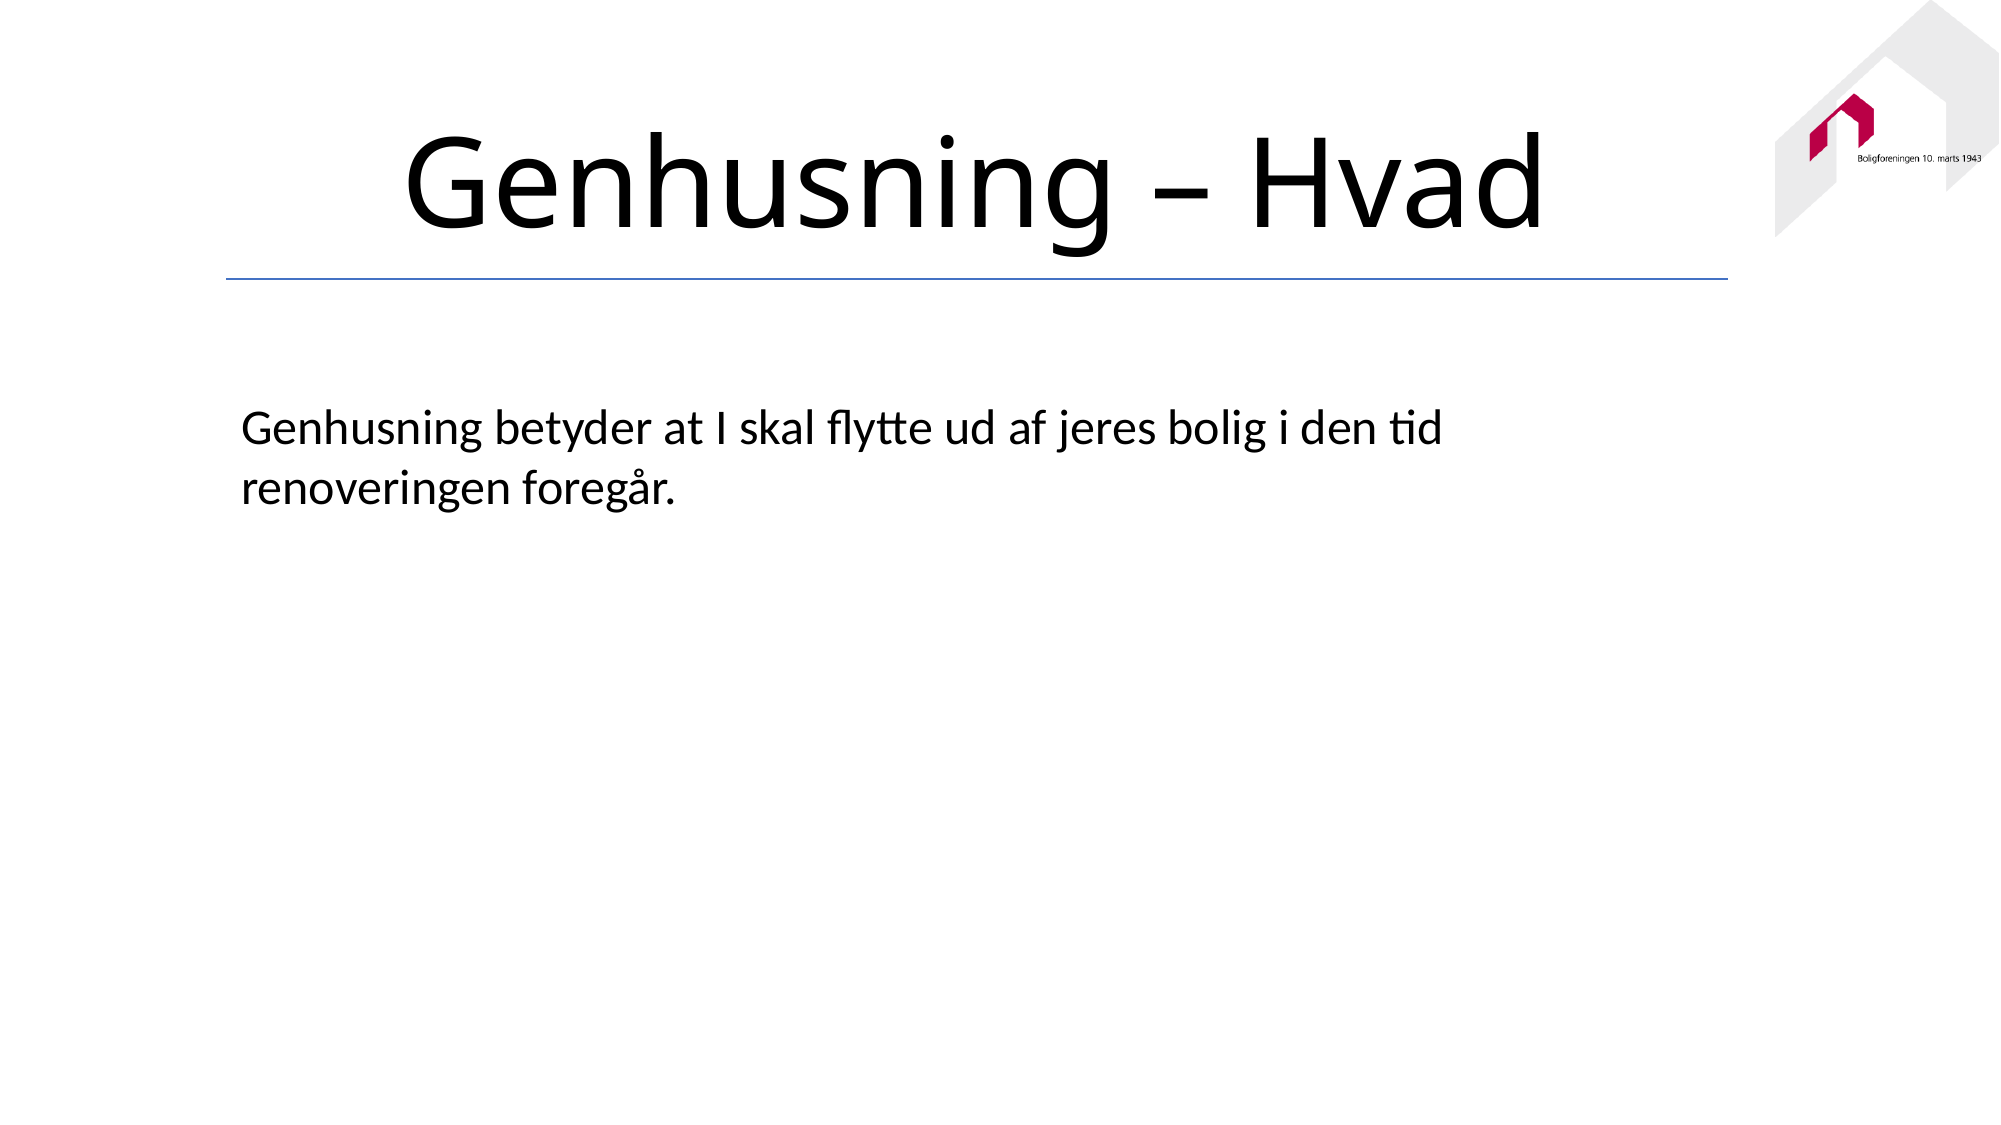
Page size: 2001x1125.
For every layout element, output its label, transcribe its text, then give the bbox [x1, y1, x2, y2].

text_box Genhusning betyder at I skal flytte ud af jeres bolig i den tid renoveringen foregår. [226, 387, 1728, 523]
text_box Genhusning – Hvad [113, 110, 1838, 262]
picture [1775, 0, 1999, 237]
